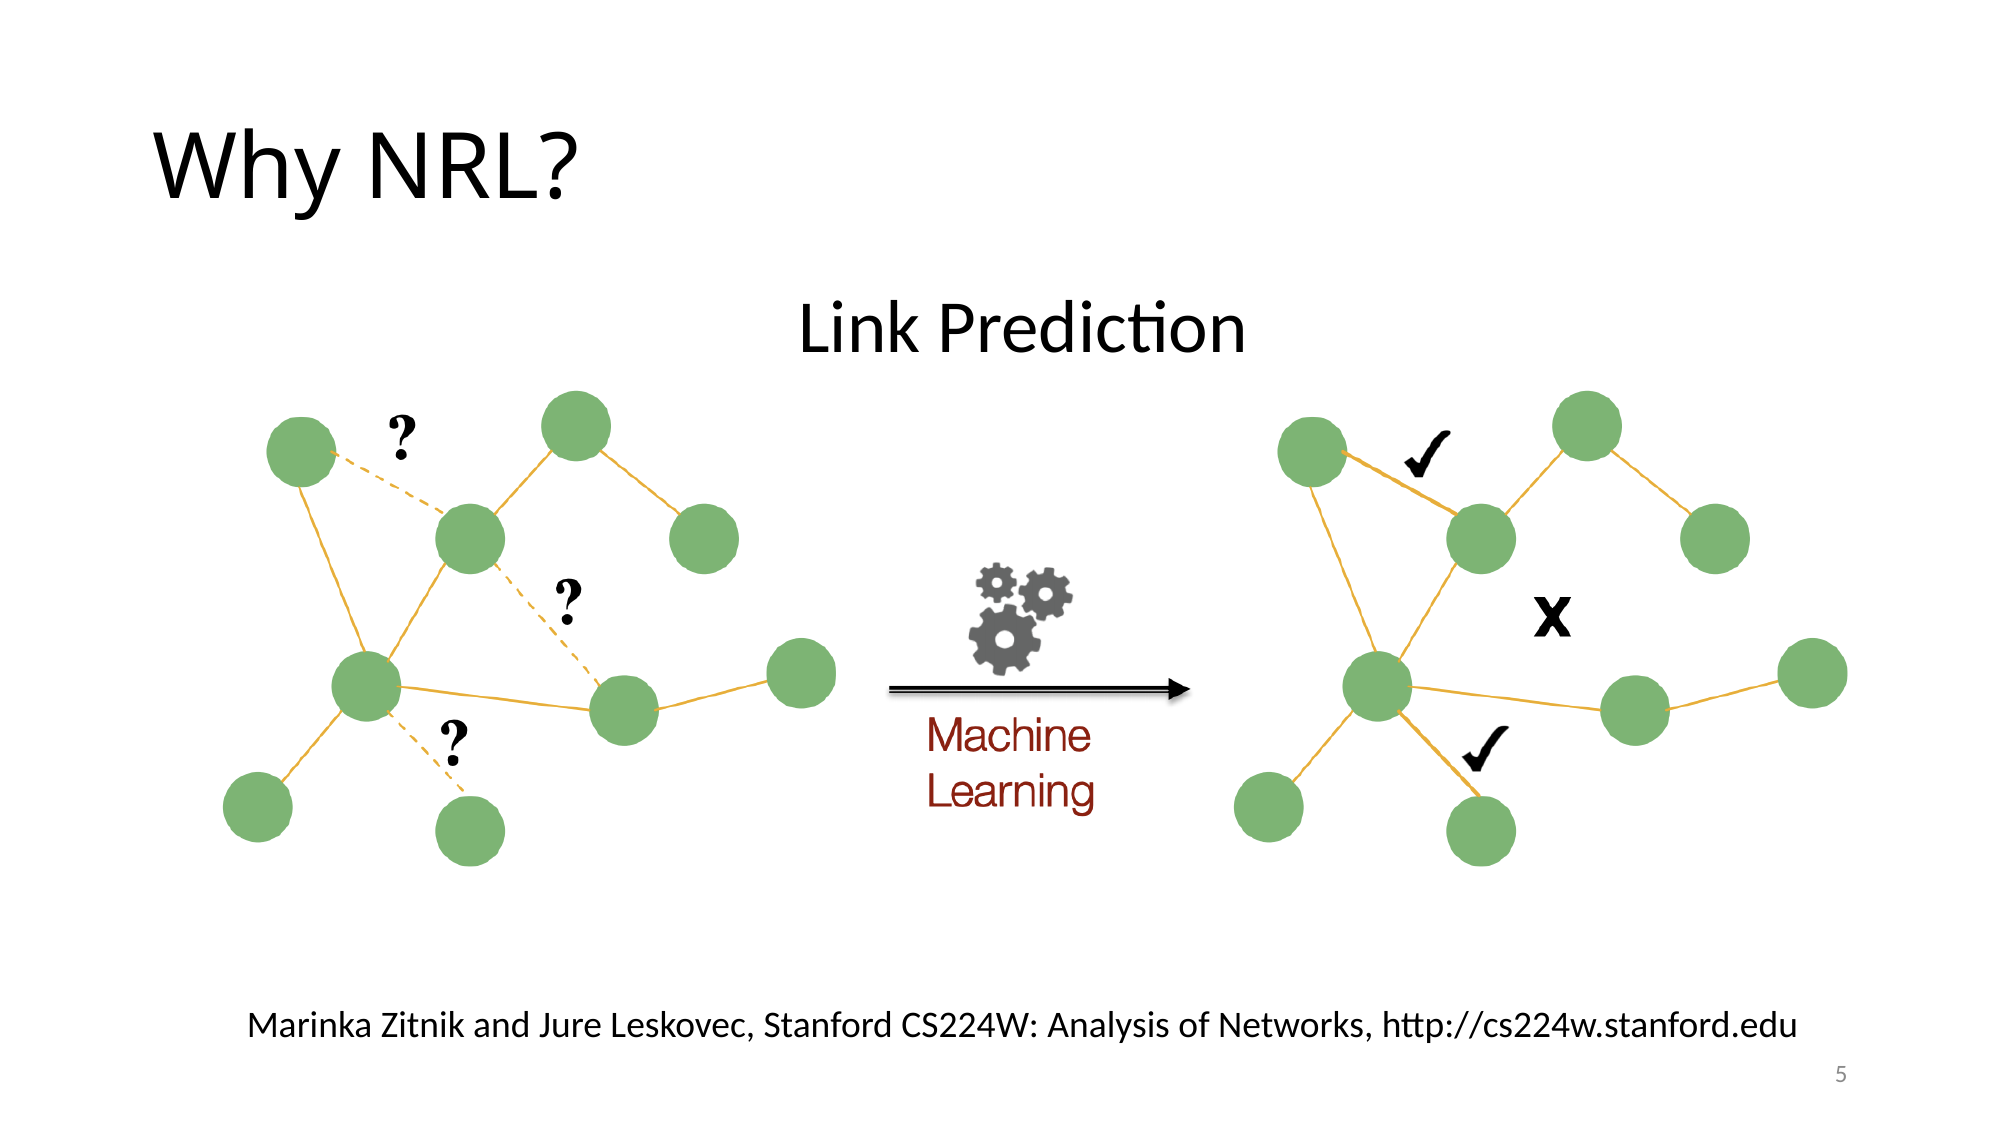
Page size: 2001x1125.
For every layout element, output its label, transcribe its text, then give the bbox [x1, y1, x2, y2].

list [161, 258, 1887, 936]
text_box Marinka Zitnik and Jure Leskovec, Stanford CS224W: Analysis of Networks, http://cs224w.stanford.edu [232, 992, 1815, 1053]
title Why NRL? [137, 59, 1863, 278]
slide_number 5 [1412, 1042, 1863, 1103]
